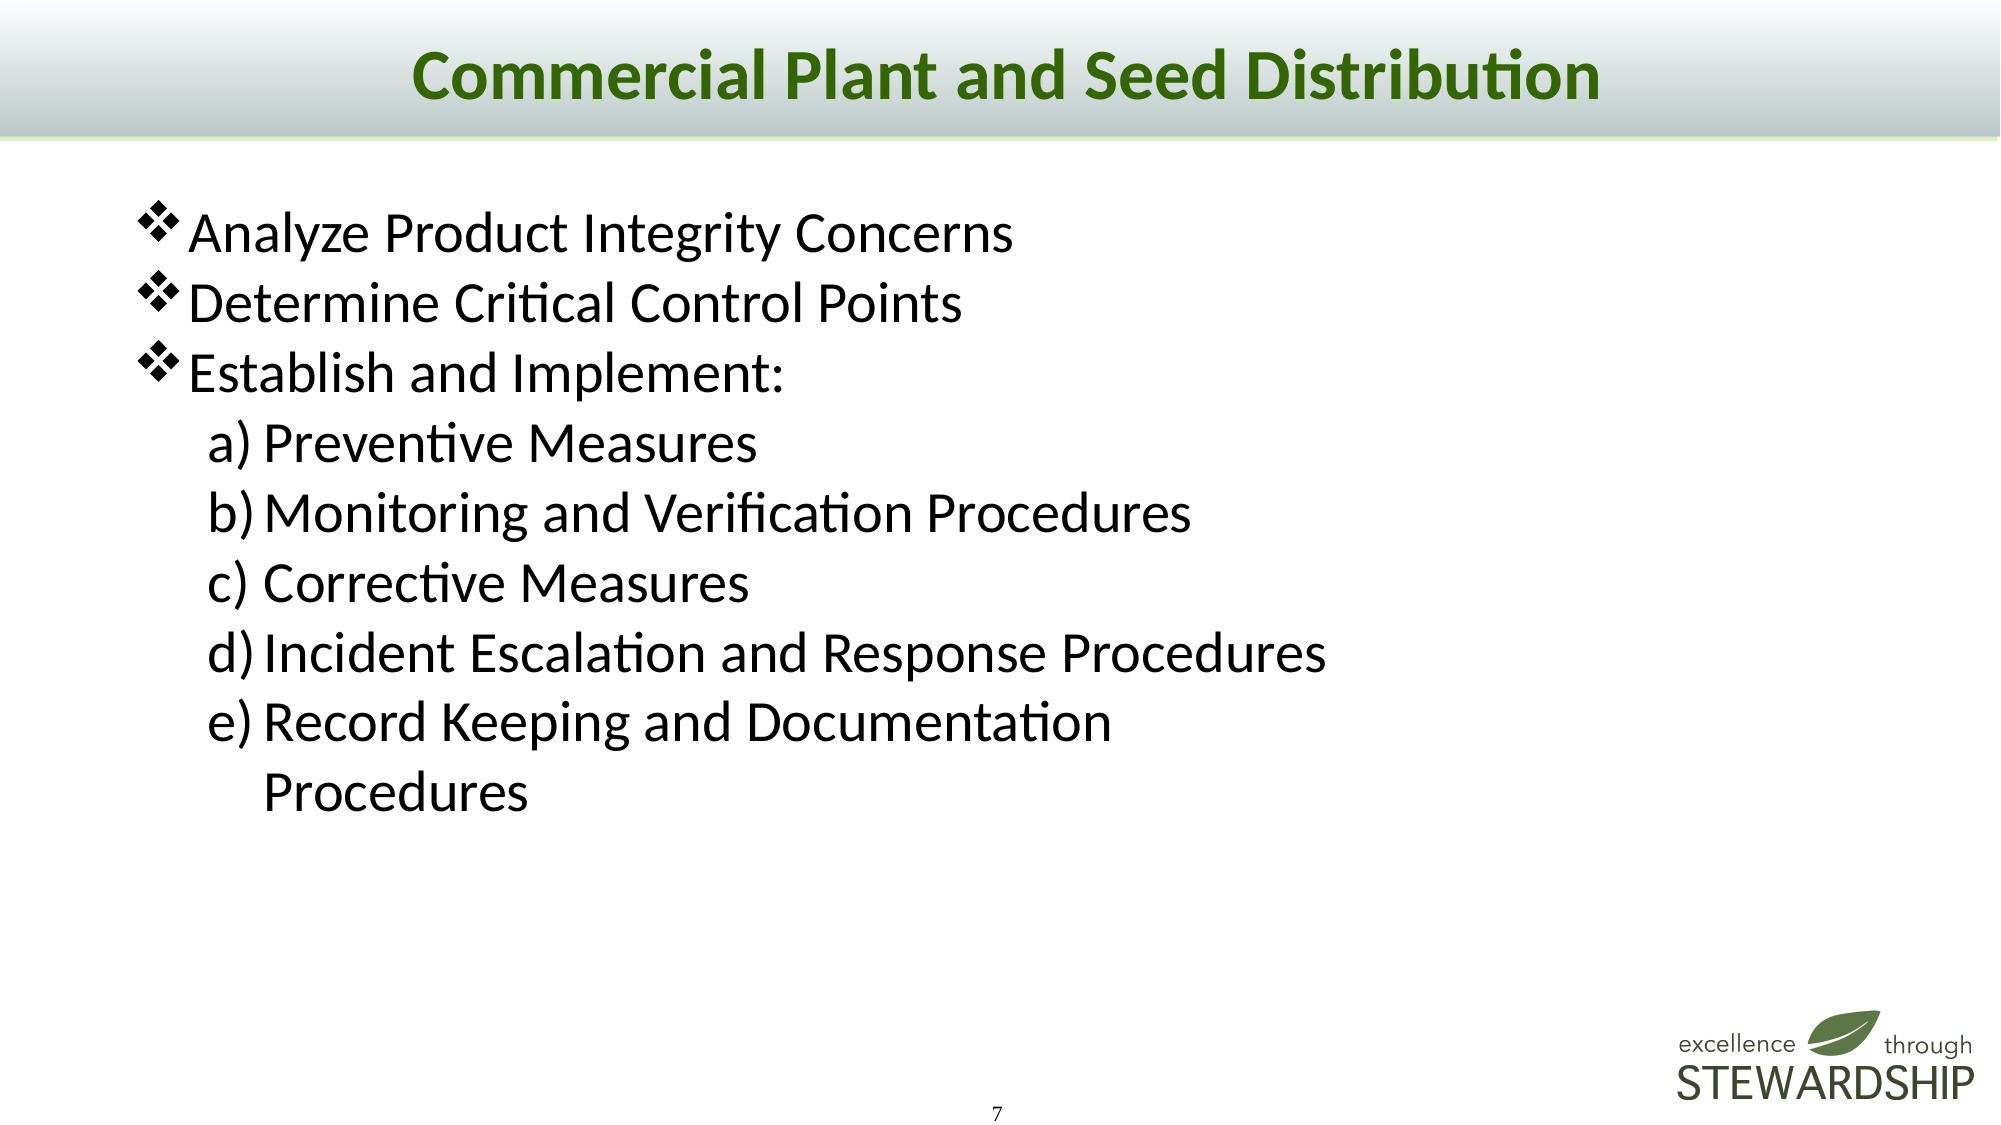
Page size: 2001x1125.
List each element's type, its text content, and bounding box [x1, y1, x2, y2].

picture [0, 0, 2001, 138]
text_box Analyze Product Integrity Concerns Determine Critical Control Points Establish and Implement: Preventive Measures Monitoring and Verification Procedures Corrective Measures Incident Escalation and Response Procedures Record Keeping and Documentation Procedures [117, 186, 1355, 831]
picture [1673, 1005, 1980, 1113]
title Commercial Plant and Seed Distribution [369, 28, 1630, 125]
